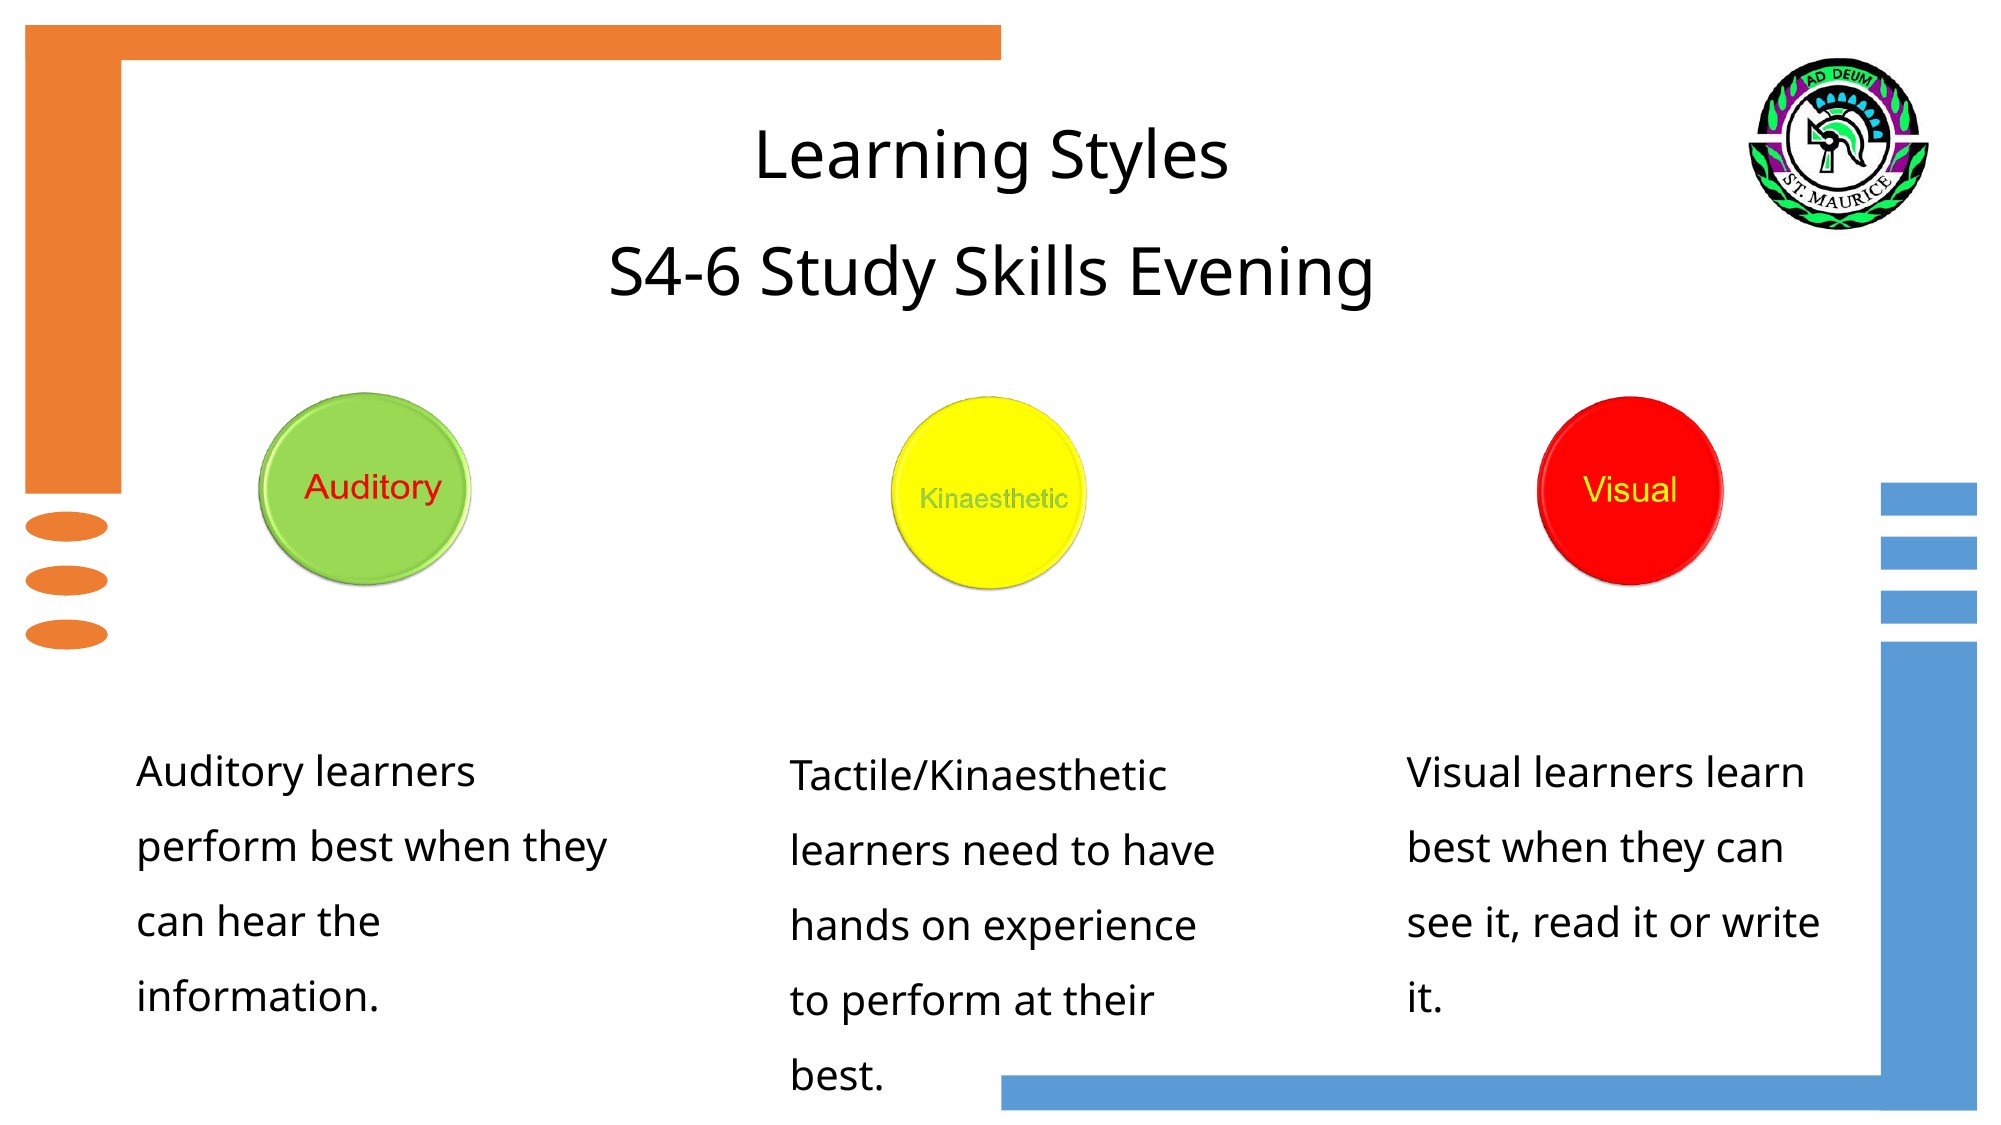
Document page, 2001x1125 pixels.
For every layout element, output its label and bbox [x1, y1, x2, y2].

picture [1533, 394, 1727, 590]
text_box [25, 25, 1977, 1111]
text_box [887, 394, 1099, 600]
